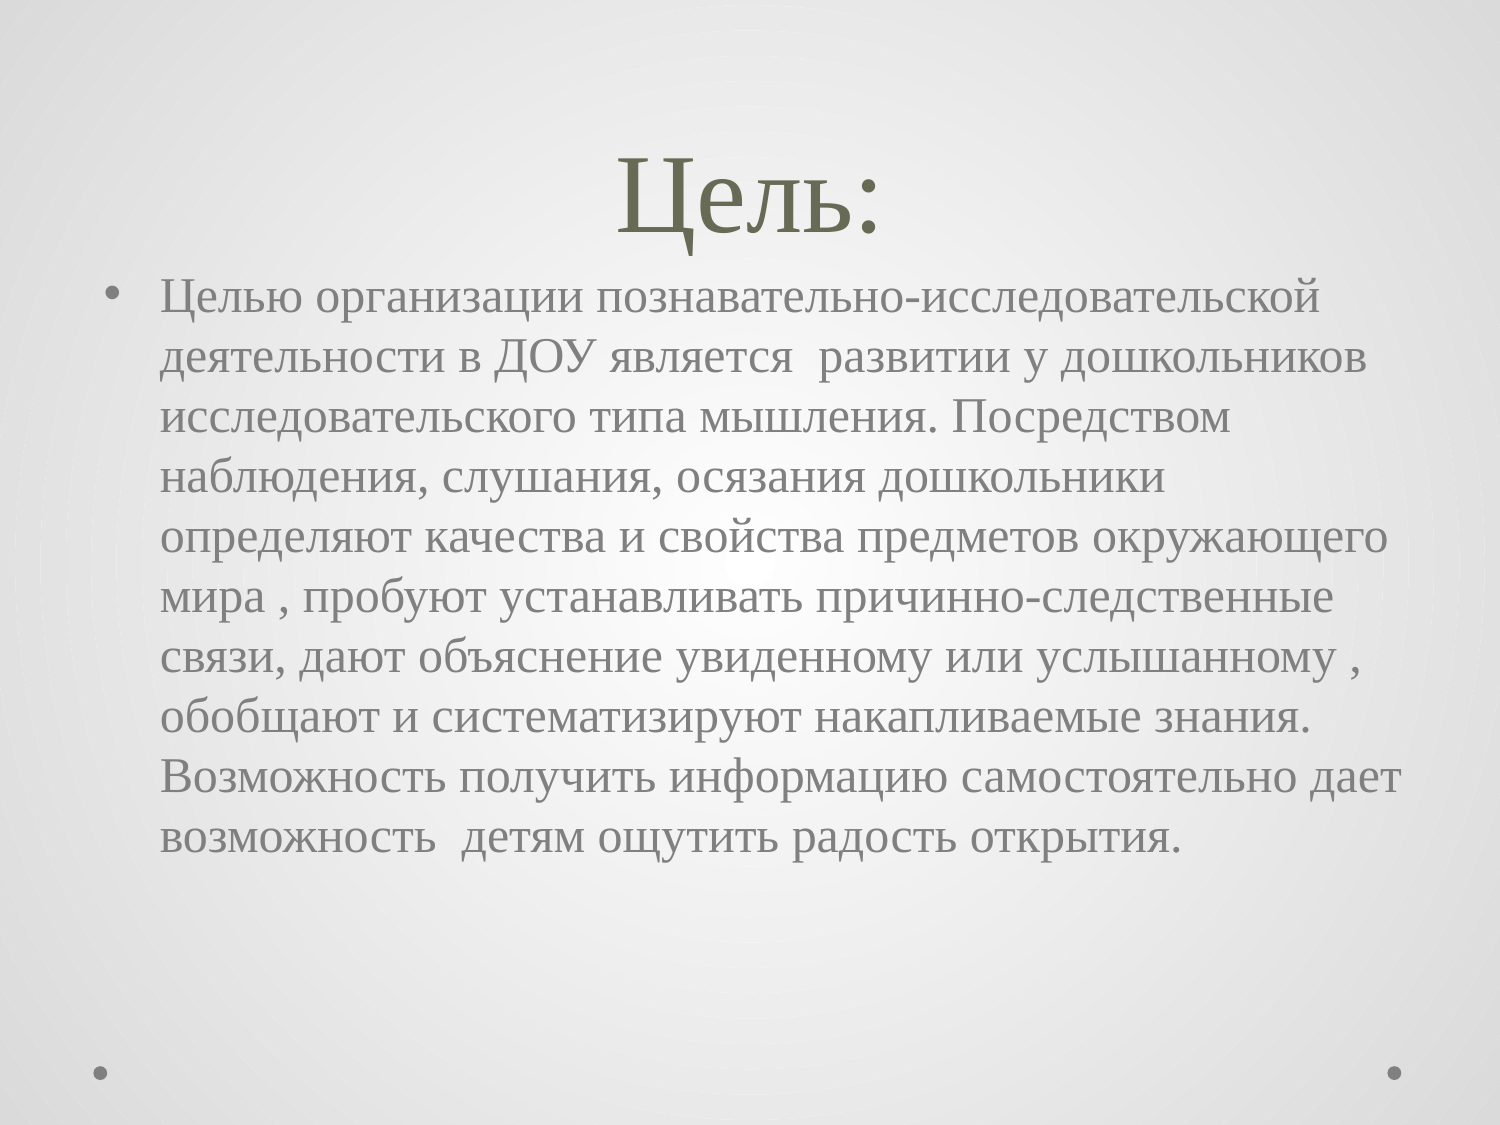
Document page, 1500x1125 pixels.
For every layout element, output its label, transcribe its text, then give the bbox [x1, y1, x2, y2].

list Целью организации познавательно-исследовательской деятельности в ДОУ является развитии у дошкольников исследовательского типа мышления. Посредством наблюдения, слушания, осязания дошкольники определяют качества и свойства предметов окружающего мира , пробуют устанавливать причинно-следственные связи, дают объяснение увиденному или услышанному , обобщают и систематизируют накапливаемые знания. Возможность получить информацию самостоятельно дает возможность детям ощутить радость открытия. [88, 255, 1439, 998]
title Цель: [75, 0, 1425, 263]
